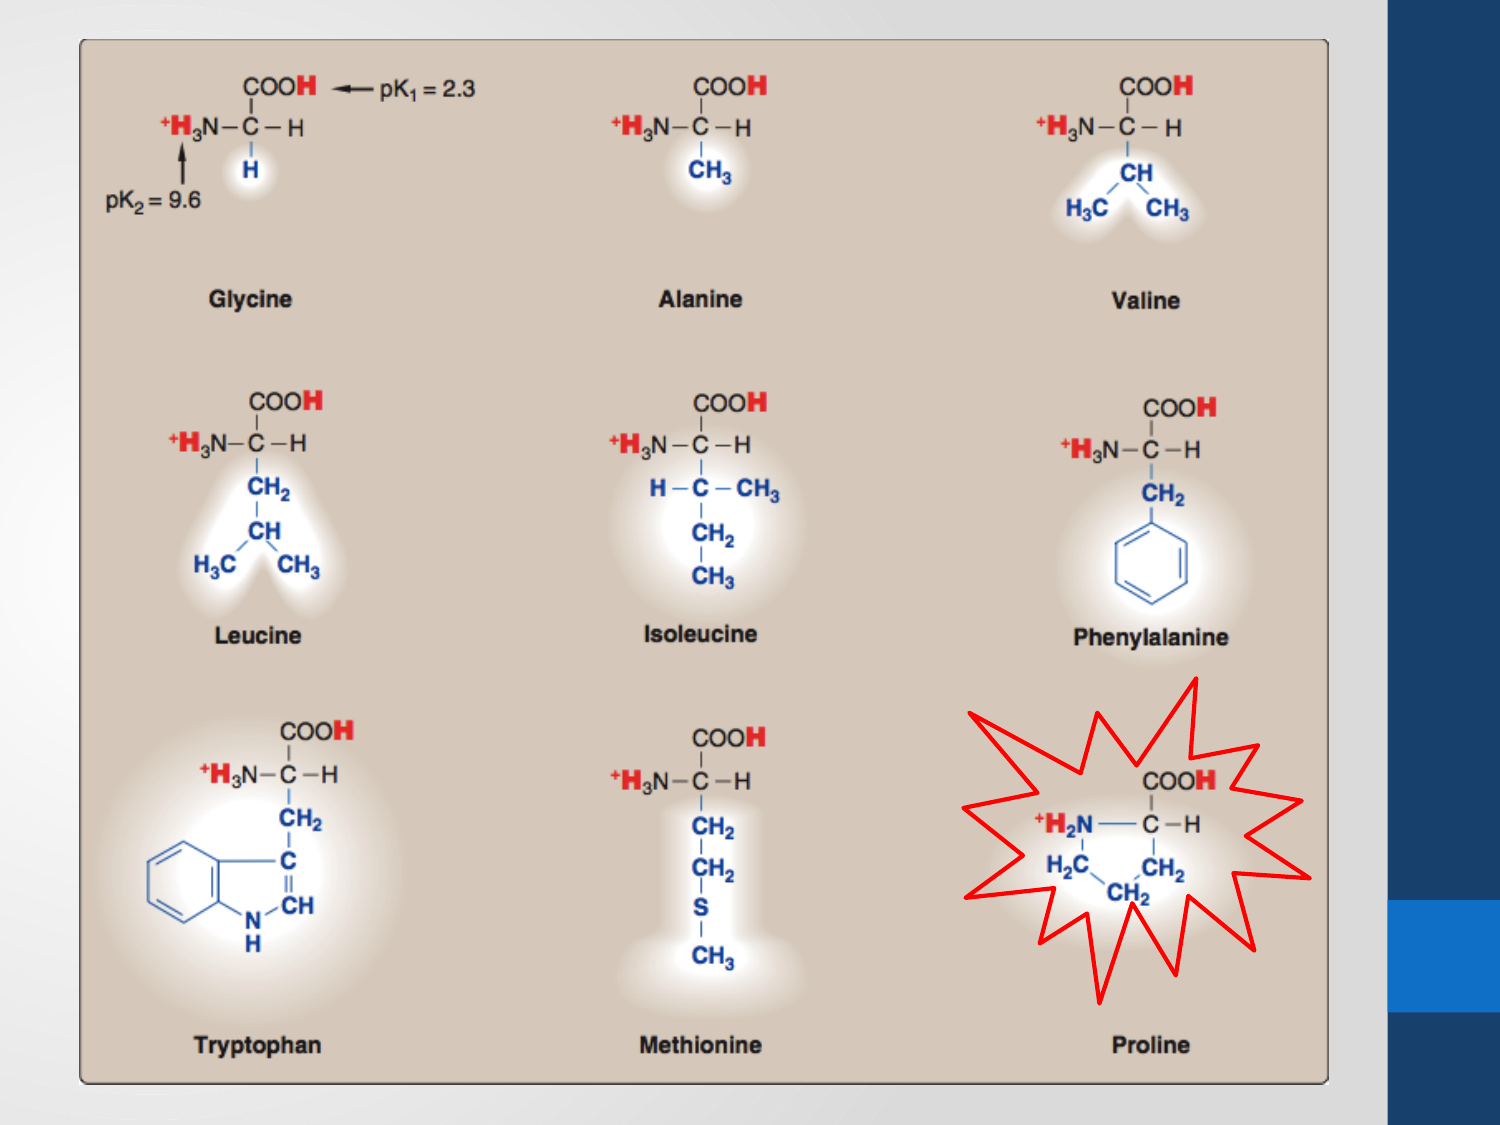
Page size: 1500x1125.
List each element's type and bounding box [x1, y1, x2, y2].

picture [78, 38, 1329, 1086]
